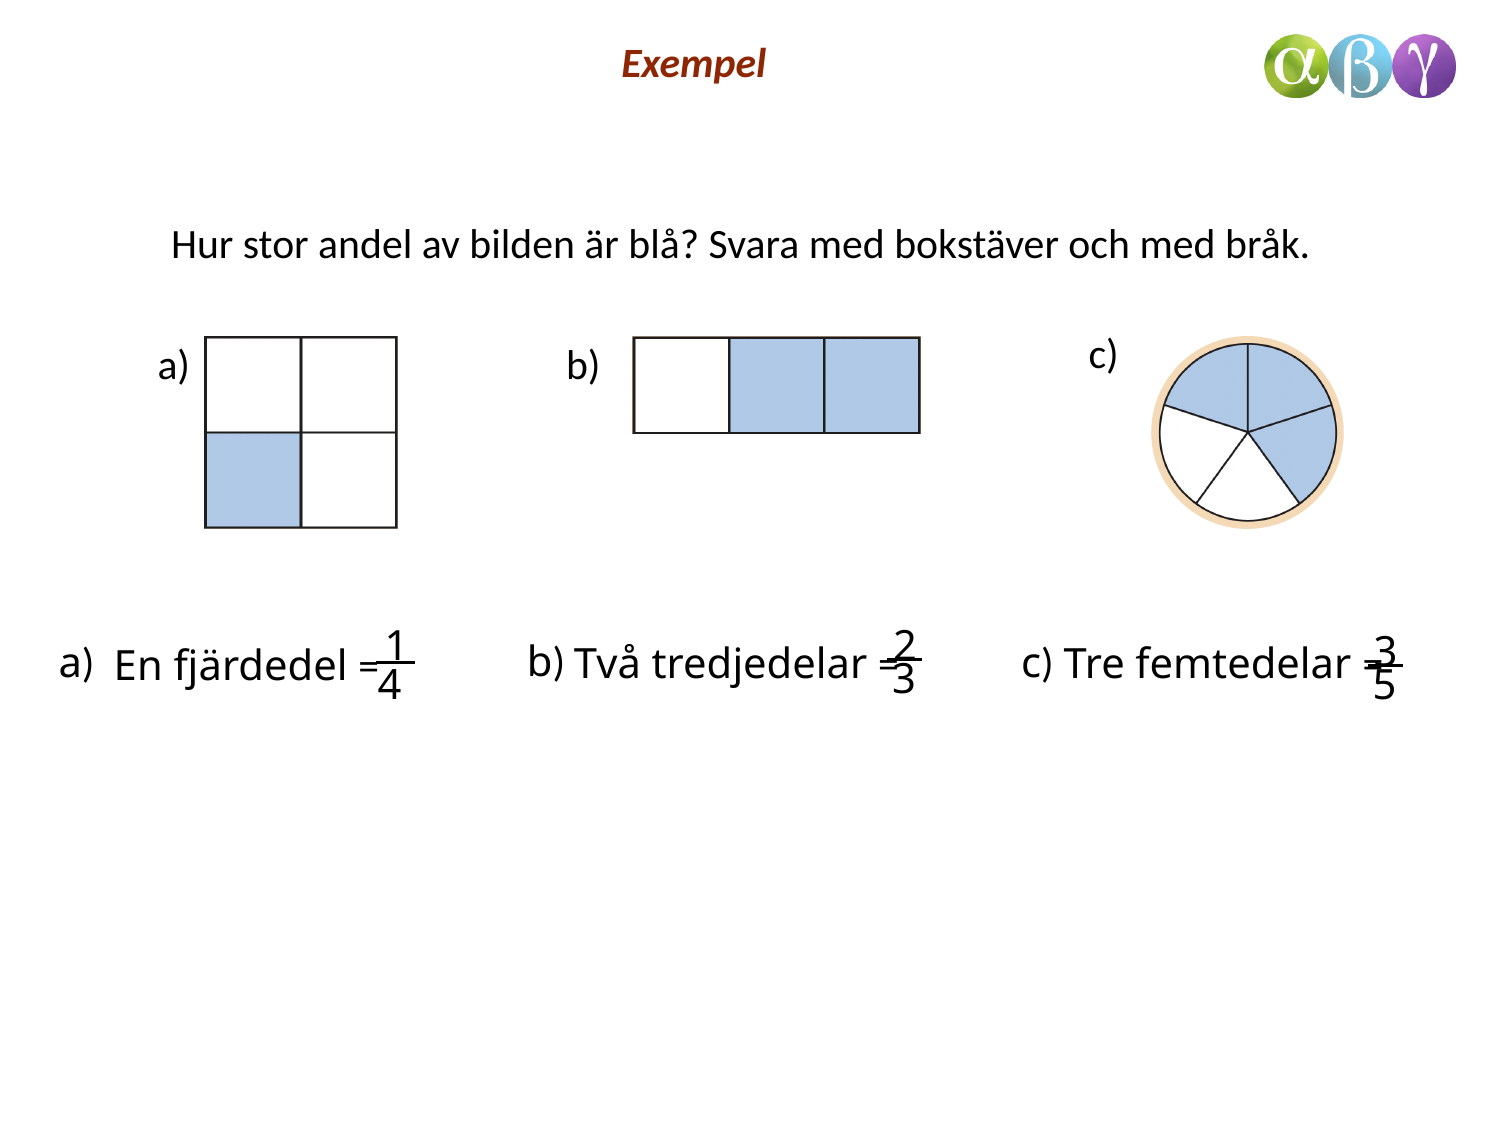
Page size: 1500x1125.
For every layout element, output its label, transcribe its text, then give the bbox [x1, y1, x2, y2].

picture [1150, 335, 1344, 530]
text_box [98, 611, 557, 717]
picture [204, 335, 398, 530]
picture [632, 335, 921, 434]
text_box Exempel [606, 28, 782, 94]
text_box Hur stor andel av bilden är blå? Svara med bokstäver och med bråk. [156, 209, 1344, 275]
text_box c) [1073, 319, 1156, 384]
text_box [558, 611, 1274, 711]
text_box b) [551, 330, 633, 396]
text_box a) [43, 628, 93, 693]
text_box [1048, 617, 1500, 717]
text_box a) [142, 330, 224, 396]
picture [1264, 34, 1456, 99]
